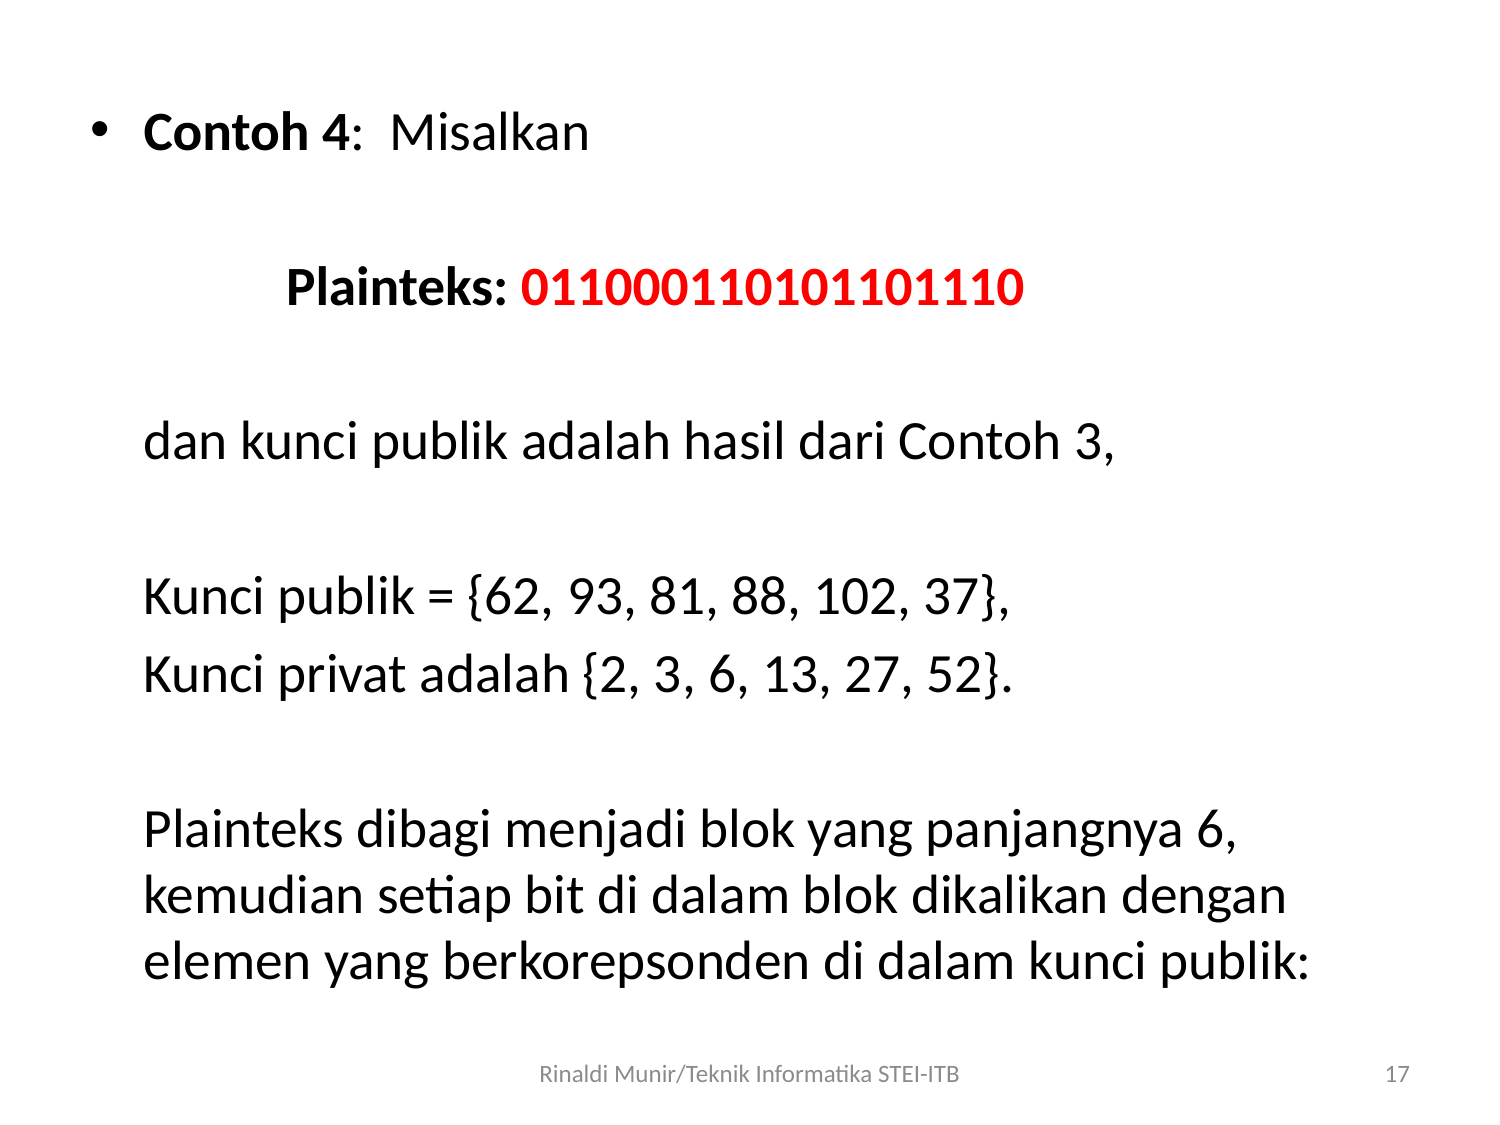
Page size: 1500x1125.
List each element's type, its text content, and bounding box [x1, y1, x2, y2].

list Contoh 4: Misalkan Plainteks: 011000110101101110 dan kunci publik adalah hasil dari Contoh 3, Kunci publik = {62, 93, 81, 88, 102, 37}, Kunci privat adalah {2, 3, 6, 13, 27, 52}. Plainteks dibagi menjadi blok yang panjangnya 6, kemudian setiap bit di dalam blok dikalikan dengan elemen yang berkorepsonden di dalam kunci publik: [75, 87, 1425, 1005]
slide_number 17 [1074, 1042, 1425, 1103]
footer Rinaldi Munir/Teknik Informatika STEI-ITB [512, 1042, 988, 1103]
